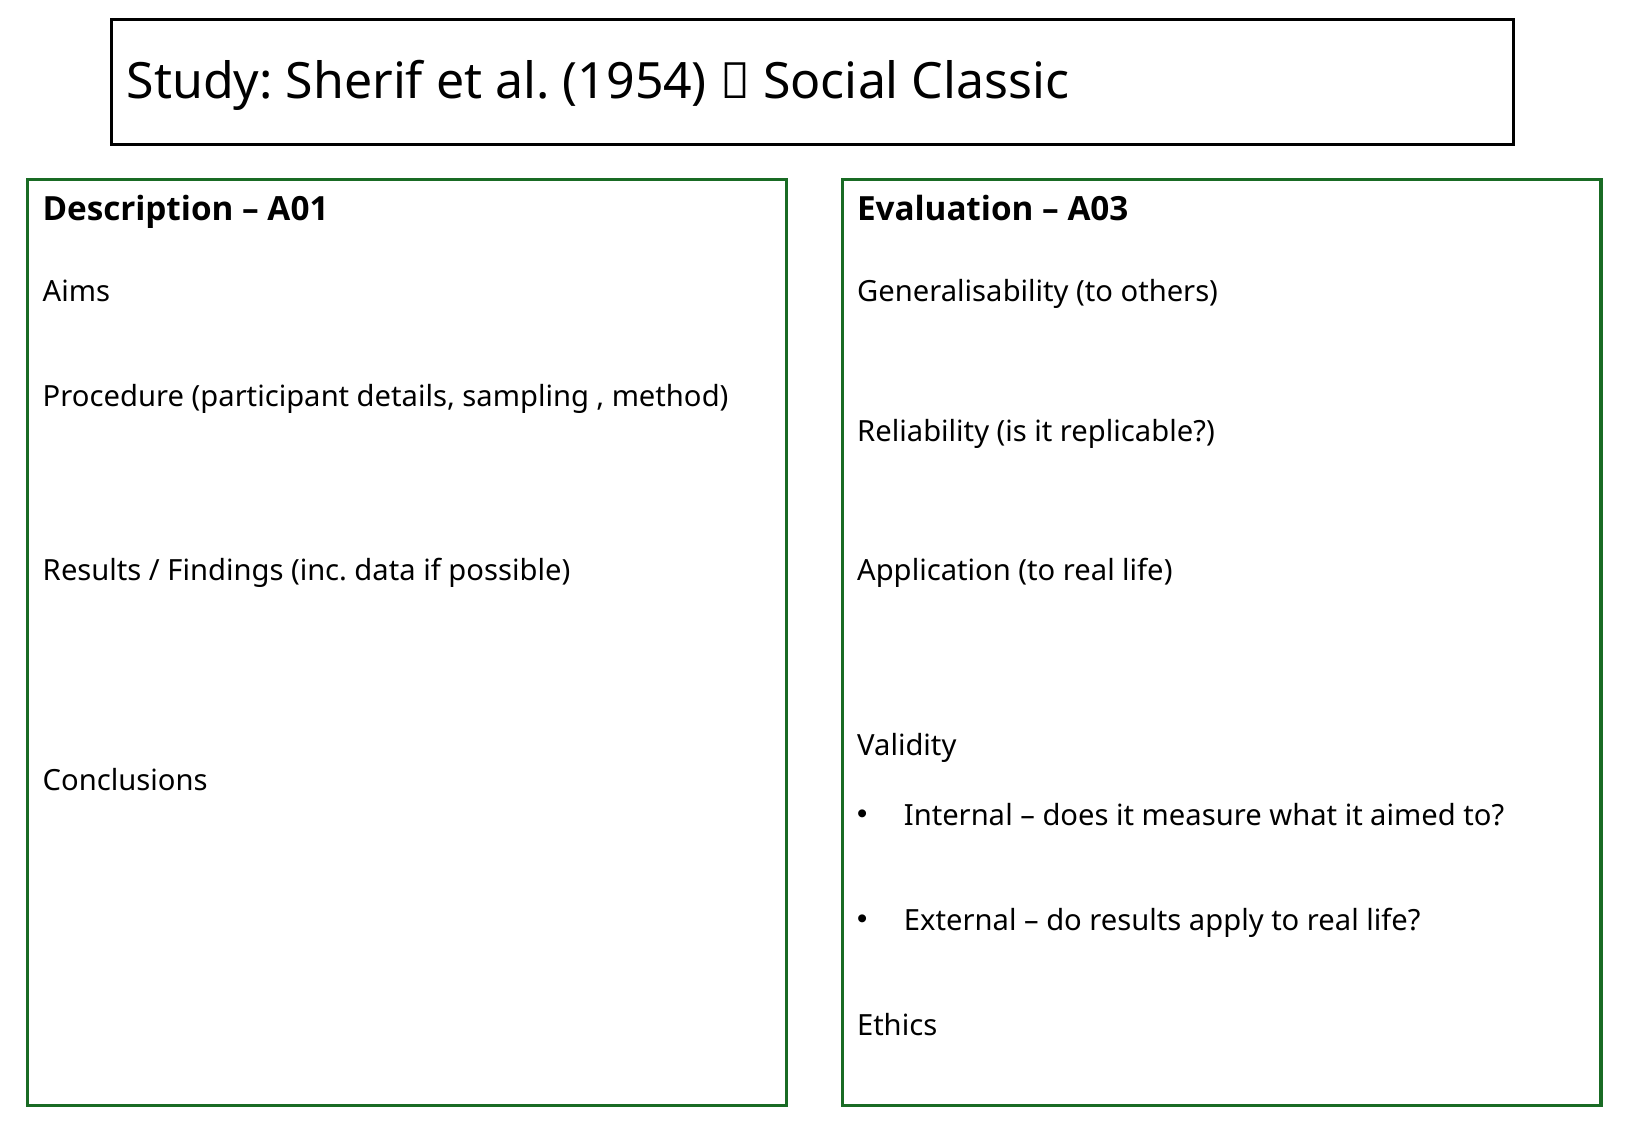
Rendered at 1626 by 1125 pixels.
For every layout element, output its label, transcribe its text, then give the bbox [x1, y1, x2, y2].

text_box Description – A01 Aims Procedure (participant details, sampling , method) Results / Findings (inc. data if possible) Conclusions [26, 178, 788, 1107]
title Study: Sherif et al. (1954)  Social Classic [110, 18, 1515, 146]
text_box Evaluation – A03 Generalisability (to others) Reliability (is it replicable?) Application (to real life) Validity Internal – does it measure what it aimed to? External – do results apply to real life? Ethics [841, 178, 1603, 1107]
